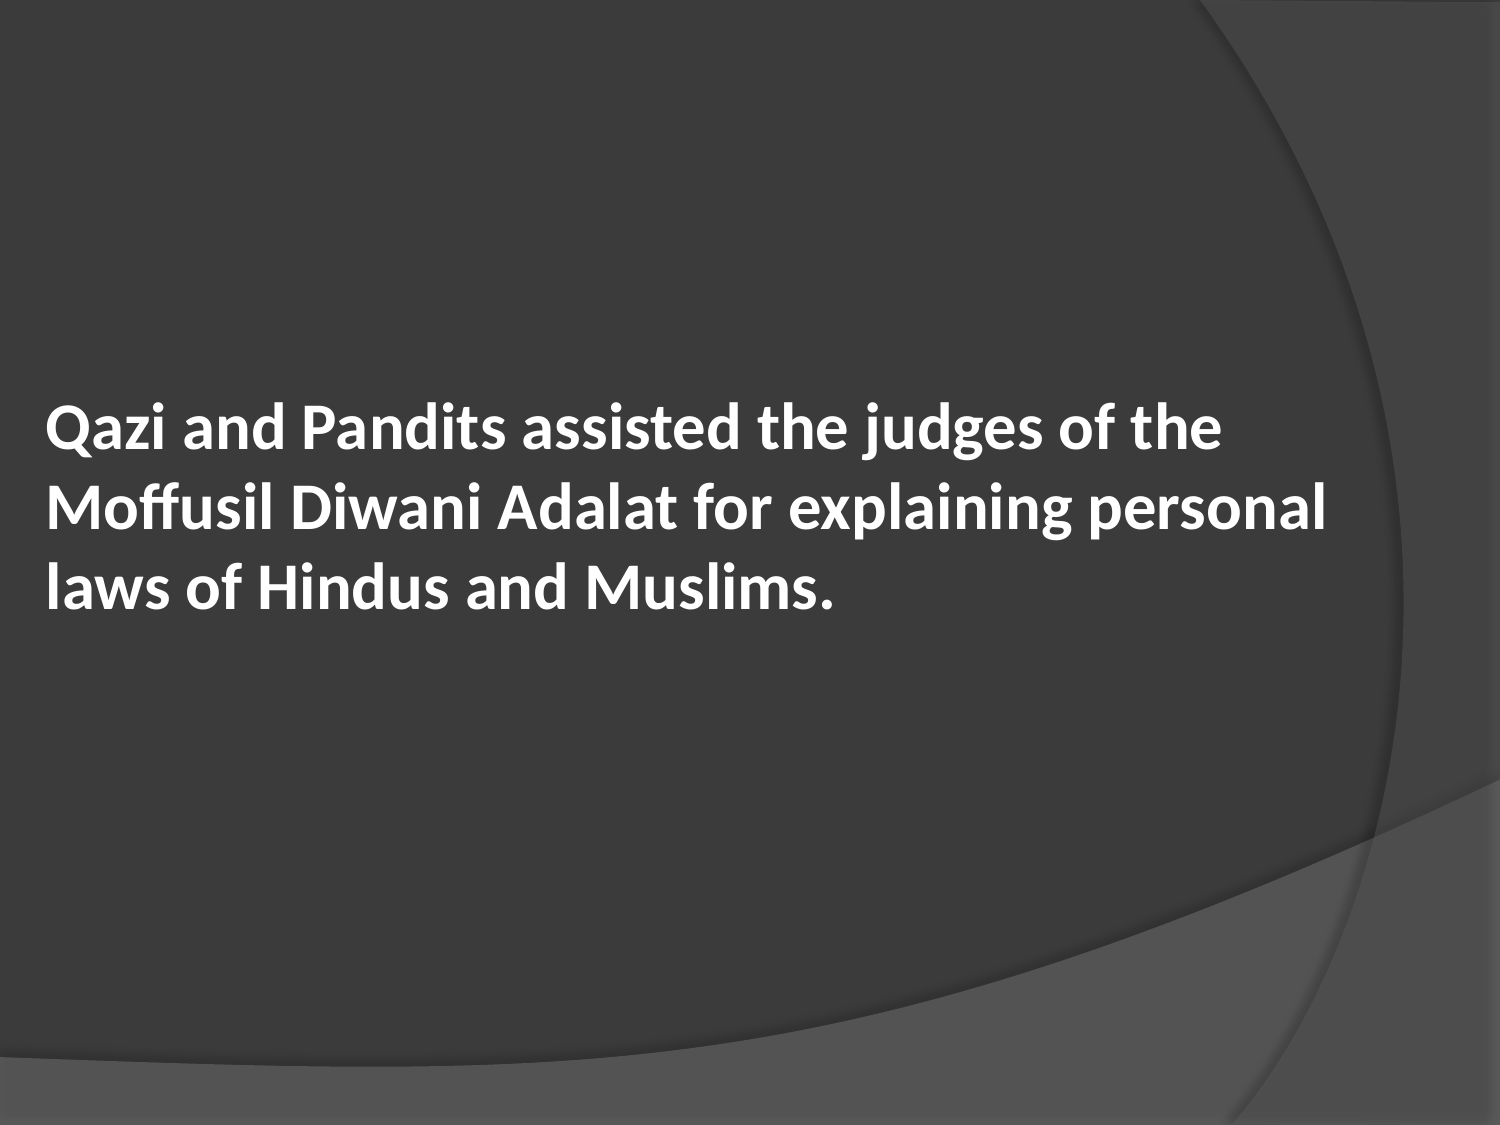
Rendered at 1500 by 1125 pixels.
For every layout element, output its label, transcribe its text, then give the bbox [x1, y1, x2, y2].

list Qazi and Pandits assisted the judges of the Moffusil Diwani Adalat for explaining personal laws of Hindus and Muslims. [24, 24, 1463, 1088]
